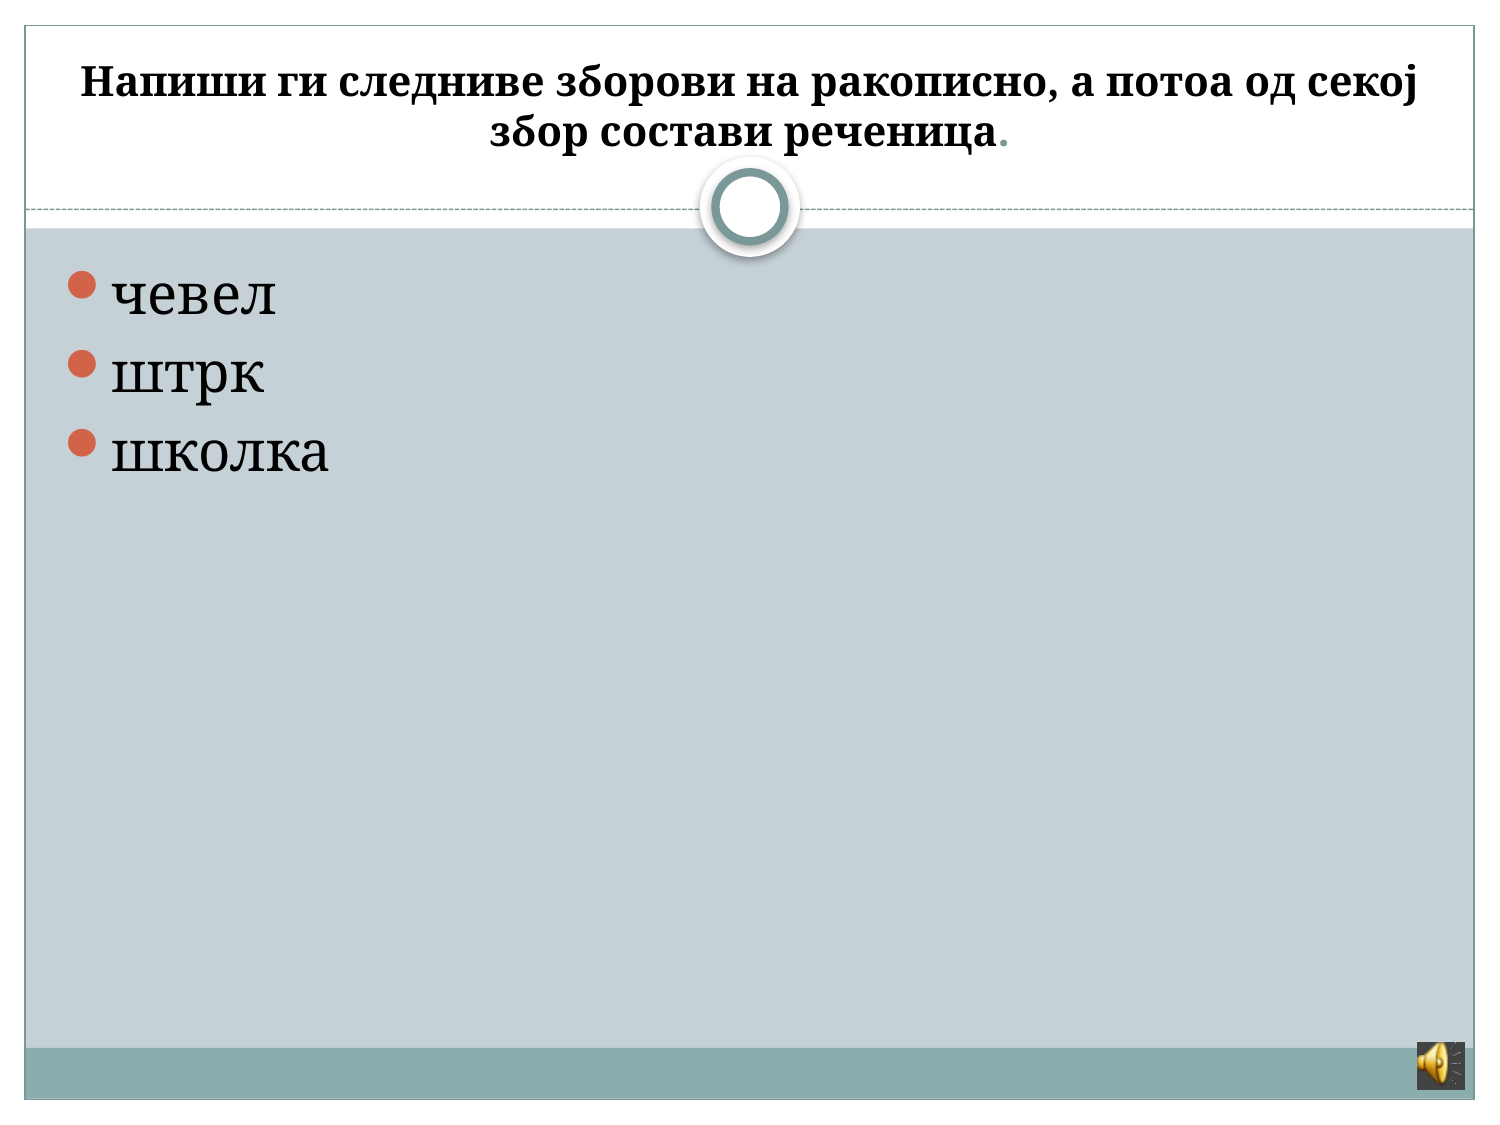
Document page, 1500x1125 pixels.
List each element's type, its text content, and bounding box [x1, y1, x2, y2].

picture [1415, 1040, 1467, 1092]
title Напиши ги следниве зборови на ракописно, а потоа од секој збор состави реченица. [49, 37, 1450, 162]
list чевел штрк школка [49, 250, 1445, 1001]
